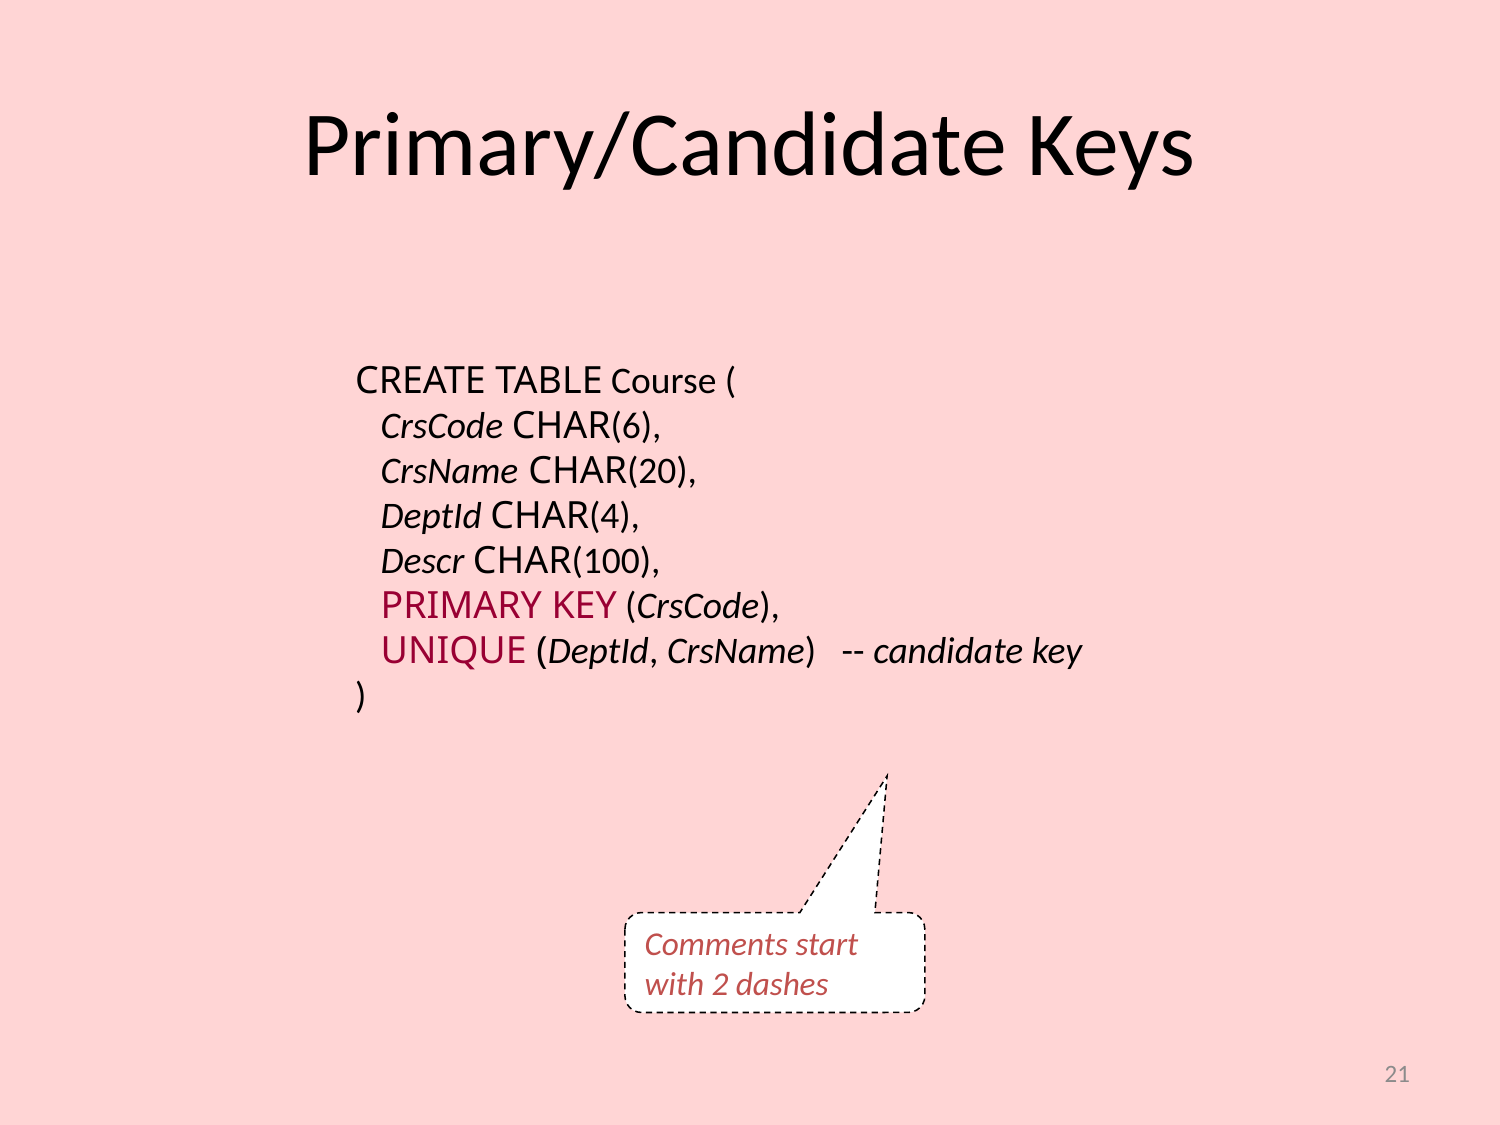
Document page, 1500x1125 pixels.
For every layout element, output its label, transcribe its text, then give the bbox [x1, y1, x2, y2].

title Primary/Candidate Keys [75, 45, 1425, 233]
text_box CREATE TABLE Course ( CrsCode CHAR(6), CrsName CHAR(20), DeptId CHAR(4), Descr CHAR(100), PRIMARY KEY (CrsCode), UNIQUE (DeptId, CrsName) -- candidate key ) [340, 349, 1098, 724]
slide_number 21 [1074, 1042, 1425, 1103]
text_box Comments start with 2 dashes [624, 775, 925, 1013]
